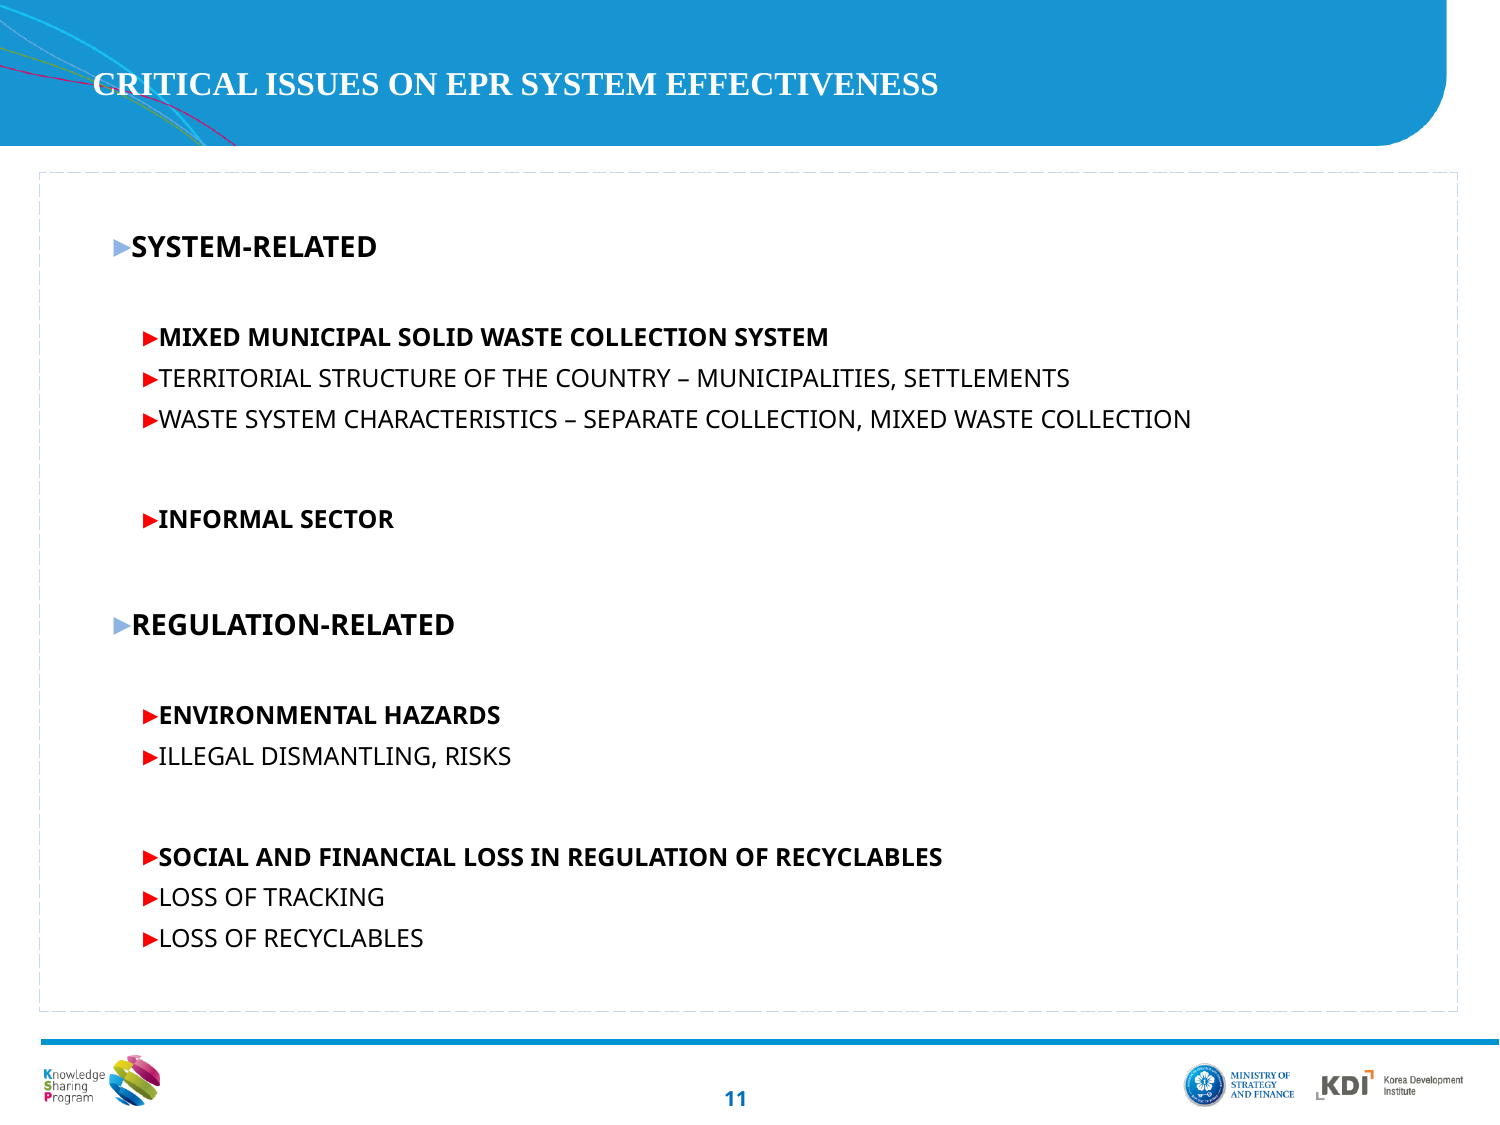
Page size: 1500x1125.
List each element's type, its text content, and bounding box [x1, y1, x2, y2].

slide_number 11 [560, 1069, 911, 1125]
title CRITICAL ISSUES ON EPR SYSTEM EFFECTIVENESS [18, 54, 1294, 138]
picture [1183, 1063, 1294, 1107]
list SYSTEM-RELATED Mixed Municipal Solid Waste Collection System territorial structure of the country – municipalities, settlements WASTE SYSTEM CHARACTERISTICS – SEPARATE COLLECTION, MIXED WASTE COLLECTION Informal Sector Regulation-Related Environmental Hazards ILLEGAL DISMANTLING, RISKS Social and Financial Loss in Regulation of Recyclables LOSS OF TRACKING LOSS OF RECYCLABLES [39, 172, 1458, 1012]
picture [44, 1055, 160, 1106]
picture [0, 0, 1447, 146]
picture [1316, 1070, 1463, 1100]
